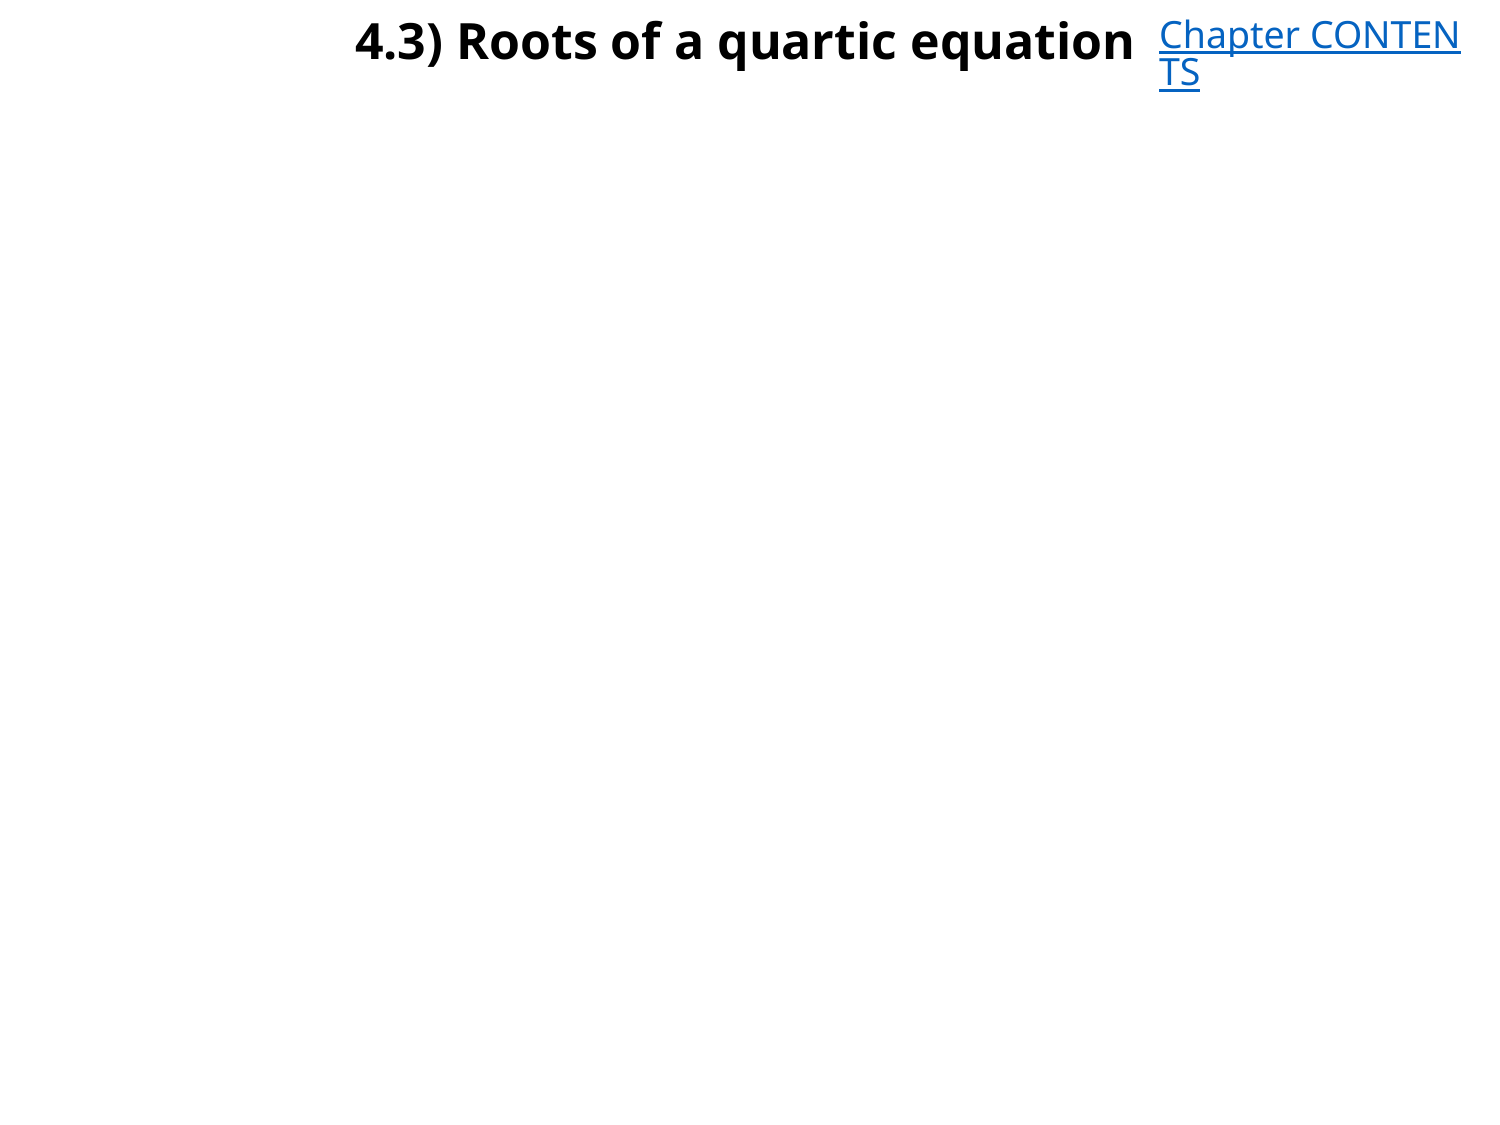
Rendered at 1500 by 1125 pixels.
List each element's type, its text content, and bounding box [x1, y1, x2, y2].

title 4.3) Roots of a quartic equation [0, 0, 1491, 87]
text_box Chapter CONTENTS [1144, 3, 1491, 70]
